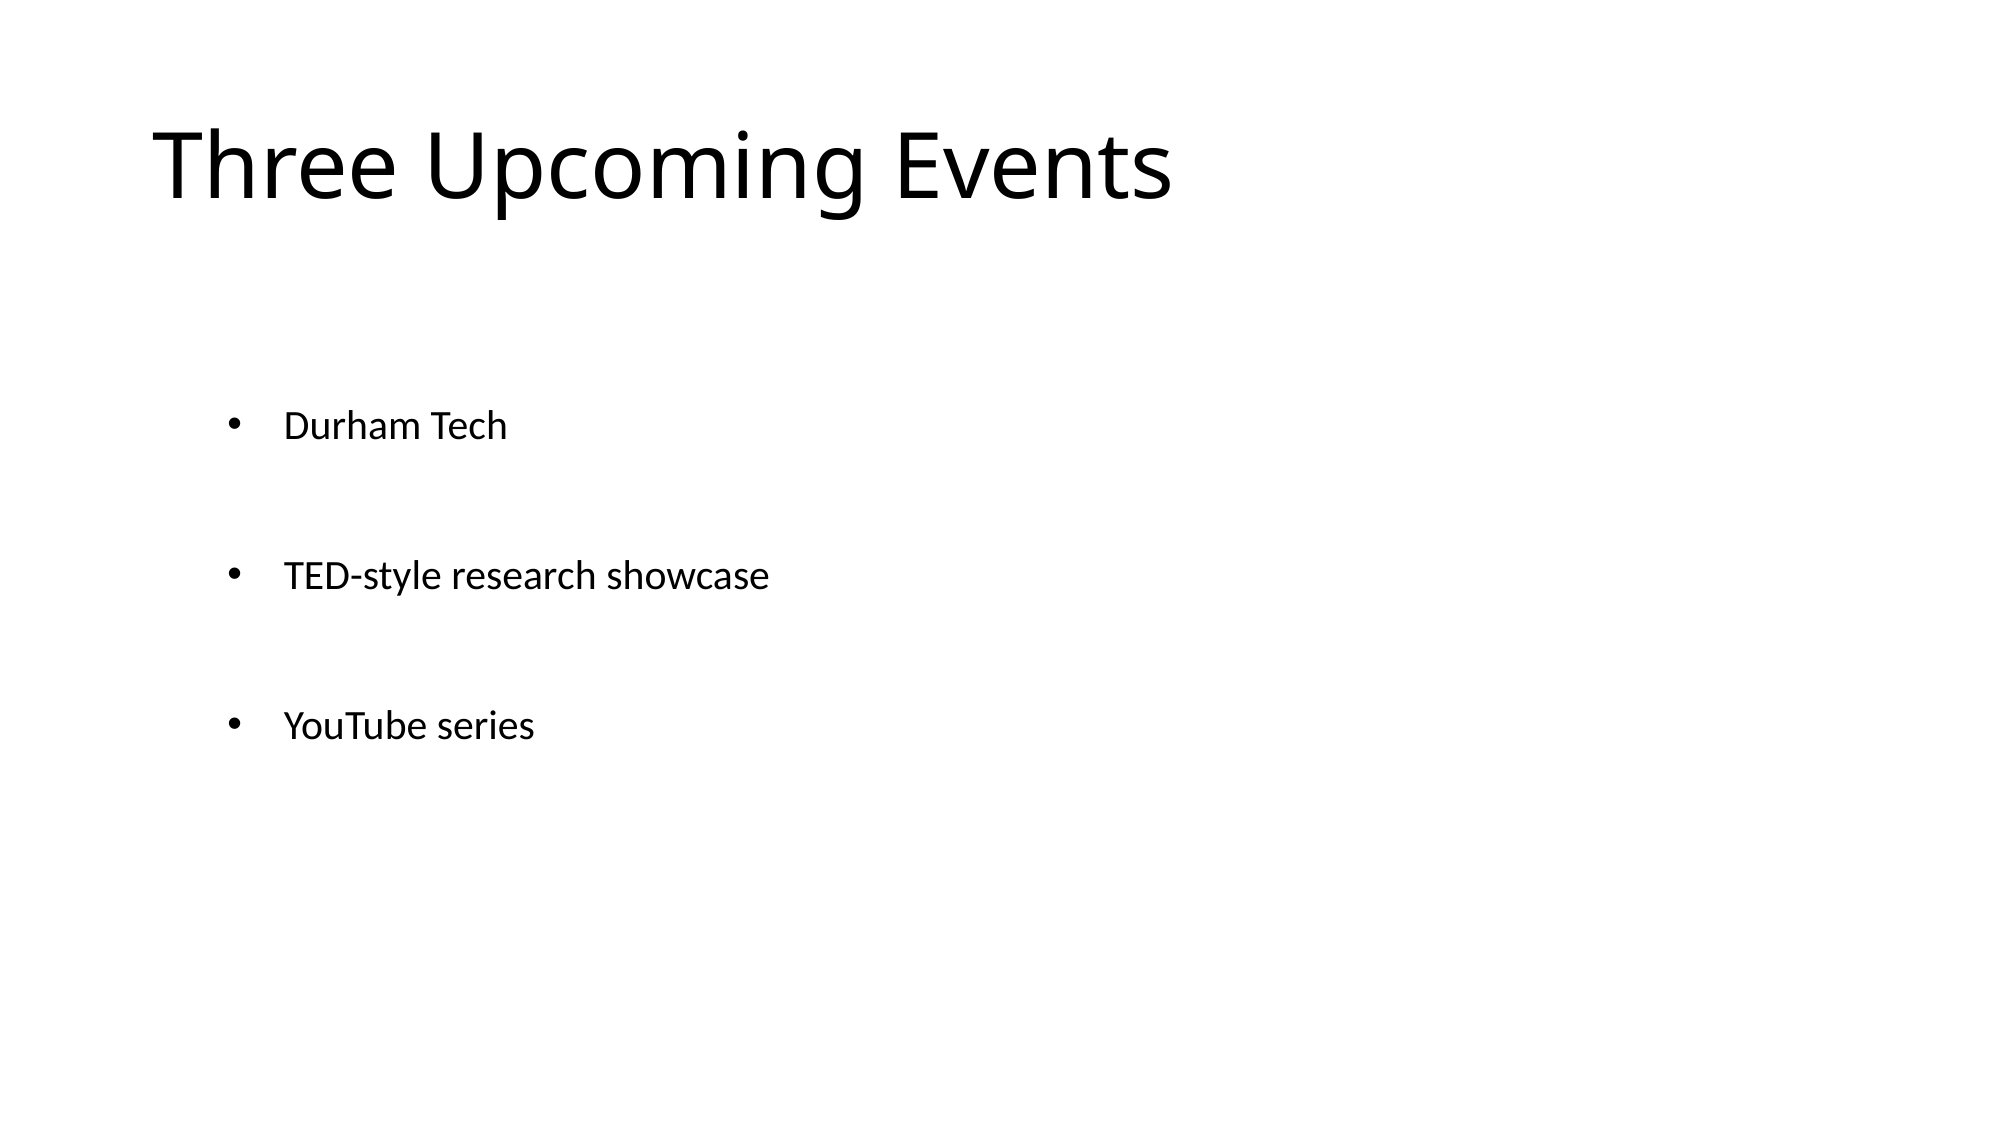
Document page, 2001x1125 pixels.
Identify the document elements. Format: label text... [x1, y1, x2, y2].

text_box Durham Tech TED-style research showcase YouTube series [137, 340, 1266, 756]
title Three Upcoming Events [137, 59, 1863, 278]
